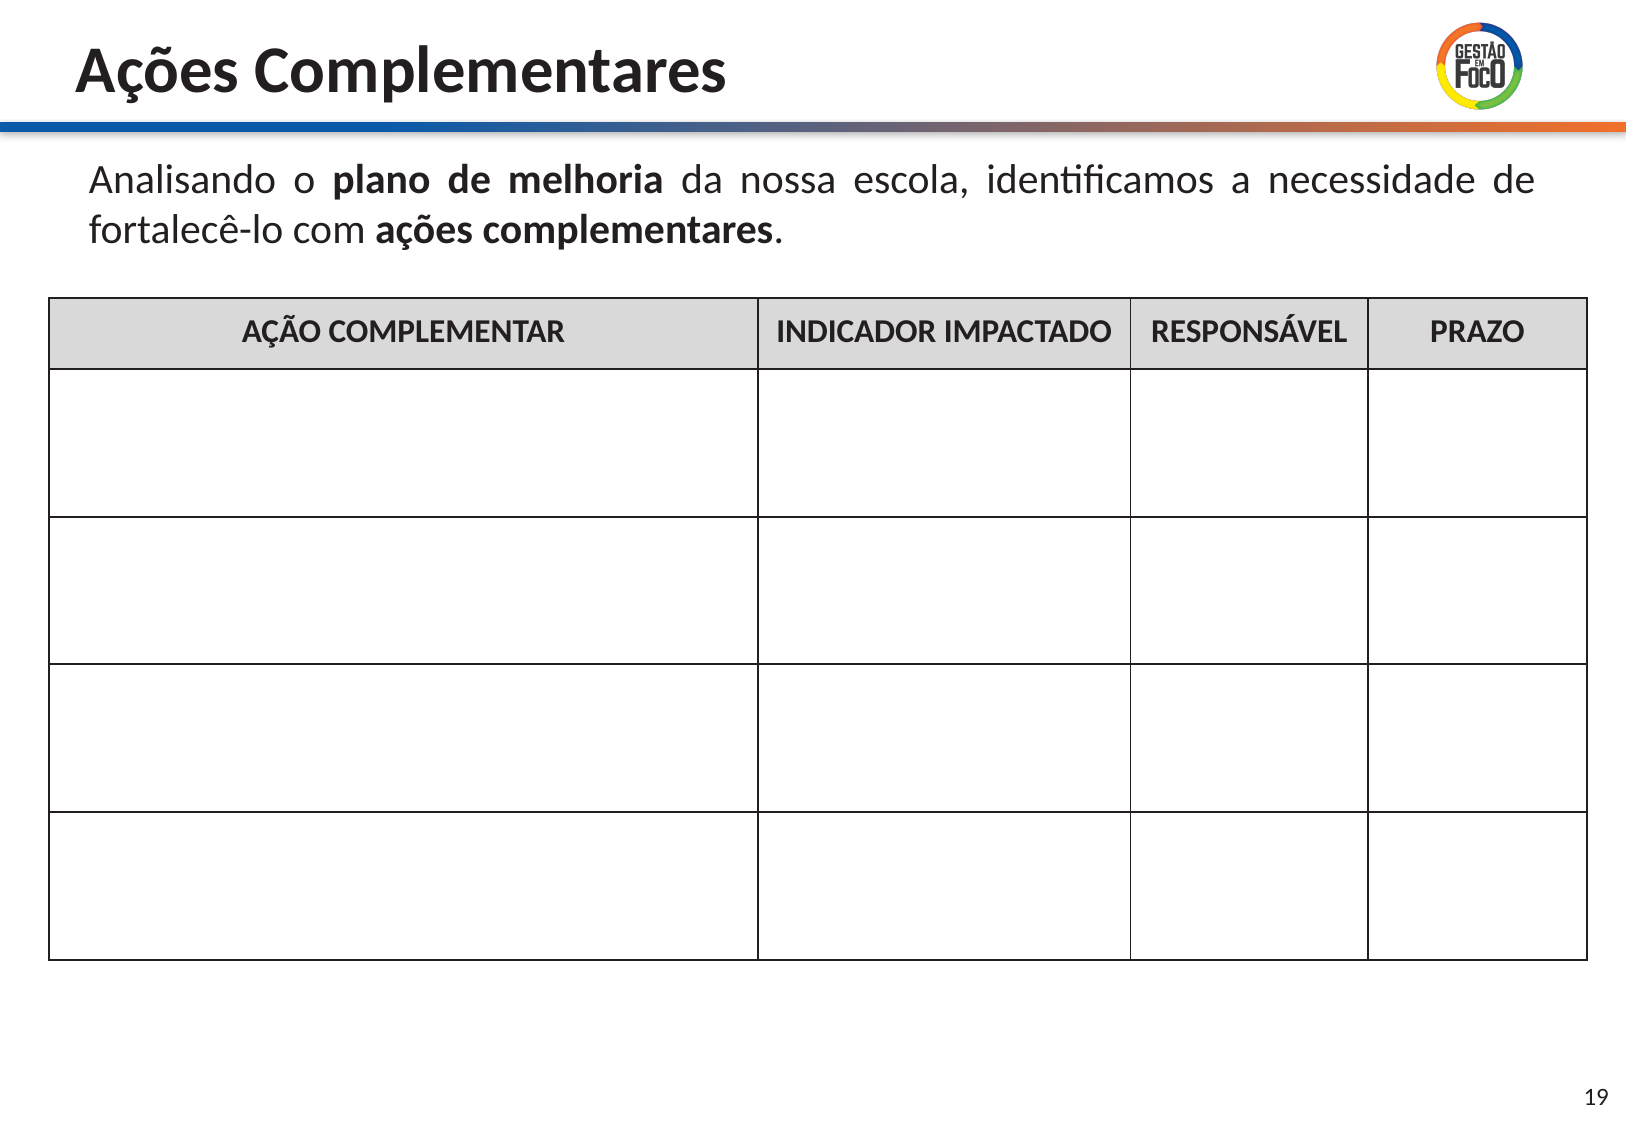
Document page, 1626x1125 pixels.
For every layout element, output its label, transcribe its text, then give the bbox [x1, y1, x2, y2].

table_cell [50, 813, 757, 959]
table_cell [1369, 813, 1586, 959]
table_cell [759, 813, 1130, 959]
table_cell [1131, 518, 1367, 663]
table_cell [1131, 813, 1367, 959]
table_cell [759, 518, 1130, 663]
table_cell [50, 665, 757, 811]
table_cell [759, 370, 1130, 516]
table_cell [759, 665, 1130, 811]
table_cell [50, 518, 757, 663]
table_cell [1369, 370, 1586, 516]
table_header Indicador impactado [759, 299, 1130, 368]
table_cell [1131, 665, 1367, 811]
table_cell [50, 370, 757, 516]
table_header RESPONSÁVEL [1131, 299, 1367, 368]
table_header AÇÃO complementar [50, 299, 757, 368]
table_cell [1369, 518, 1586, 663]
picture [1428, 14, 1531, 118]
table_header PRAZO [1369, 299, 1586, 368]
table_cell [1131, 370, 1367, 516]
table_cell [1369, 665, 1586, 811]
